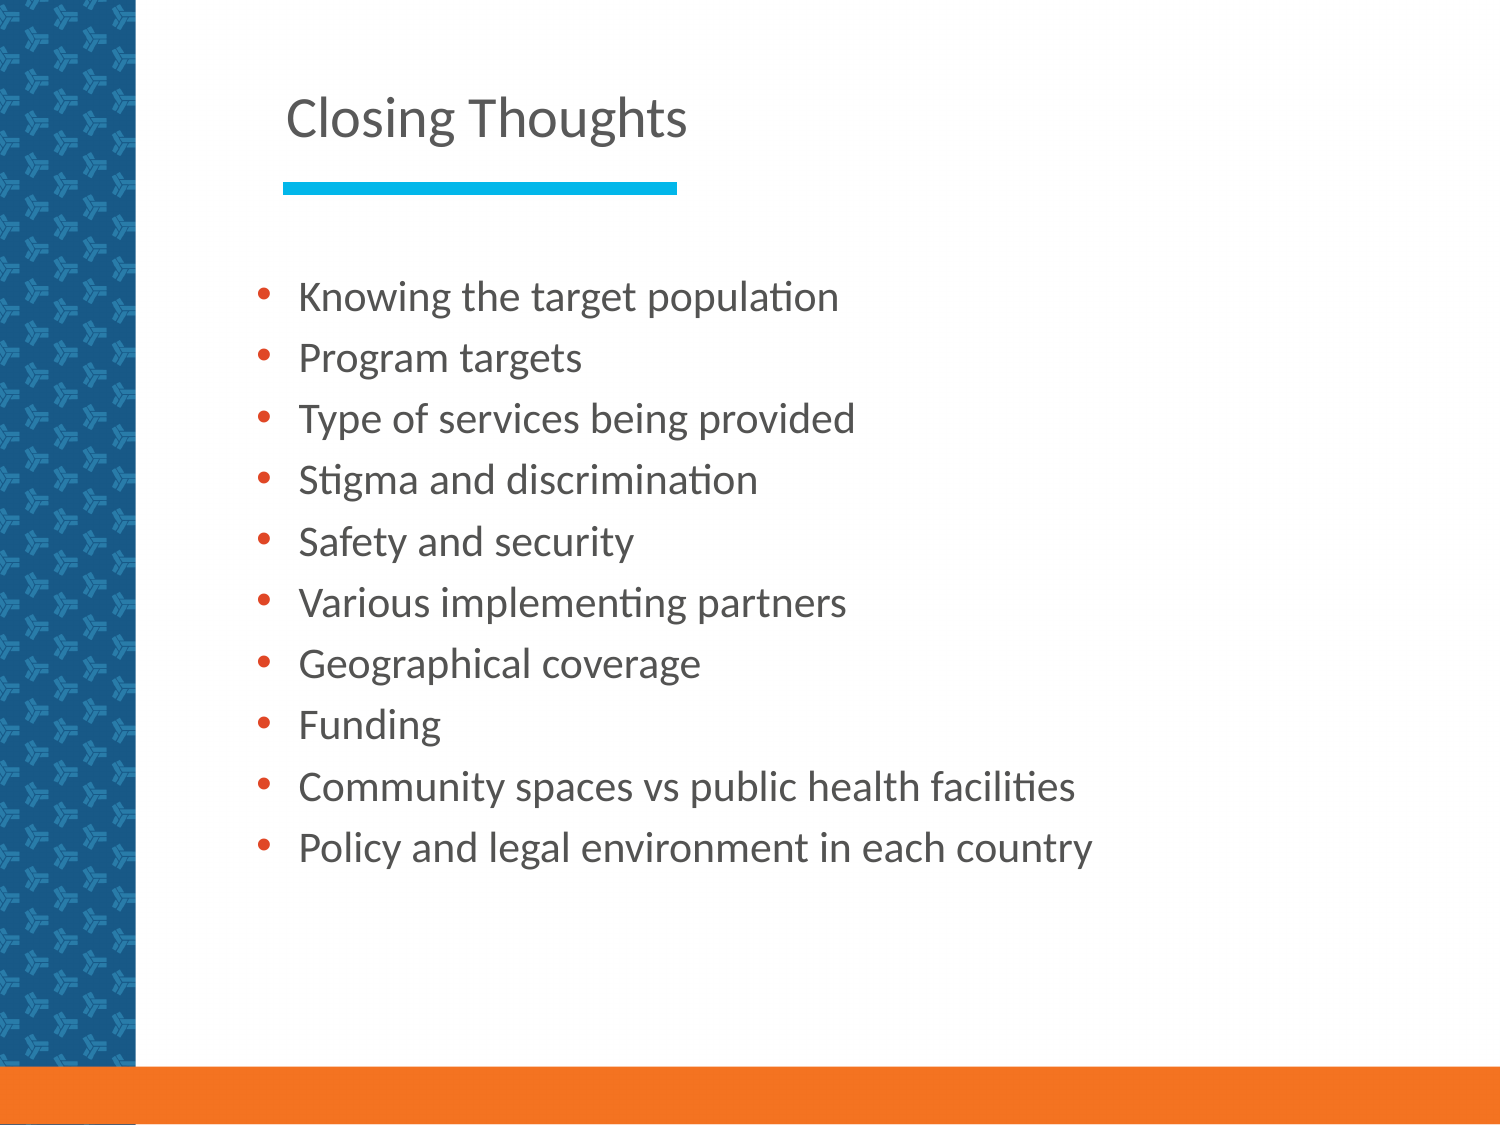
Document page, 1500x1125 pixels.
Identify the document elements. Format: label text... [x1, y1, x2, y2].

picture [0, 0, 1500, 1125]
list Knowing the target population Program targets Type of services being provided Stigma and discrimination Safety and security Various implementing partners Geographical coverage Funding Community spaces vs public health facilities Policy and legal environment in each country [241, 259, 1395, 976]
title Closing Thoughts [271, 34, 1425, 195]
